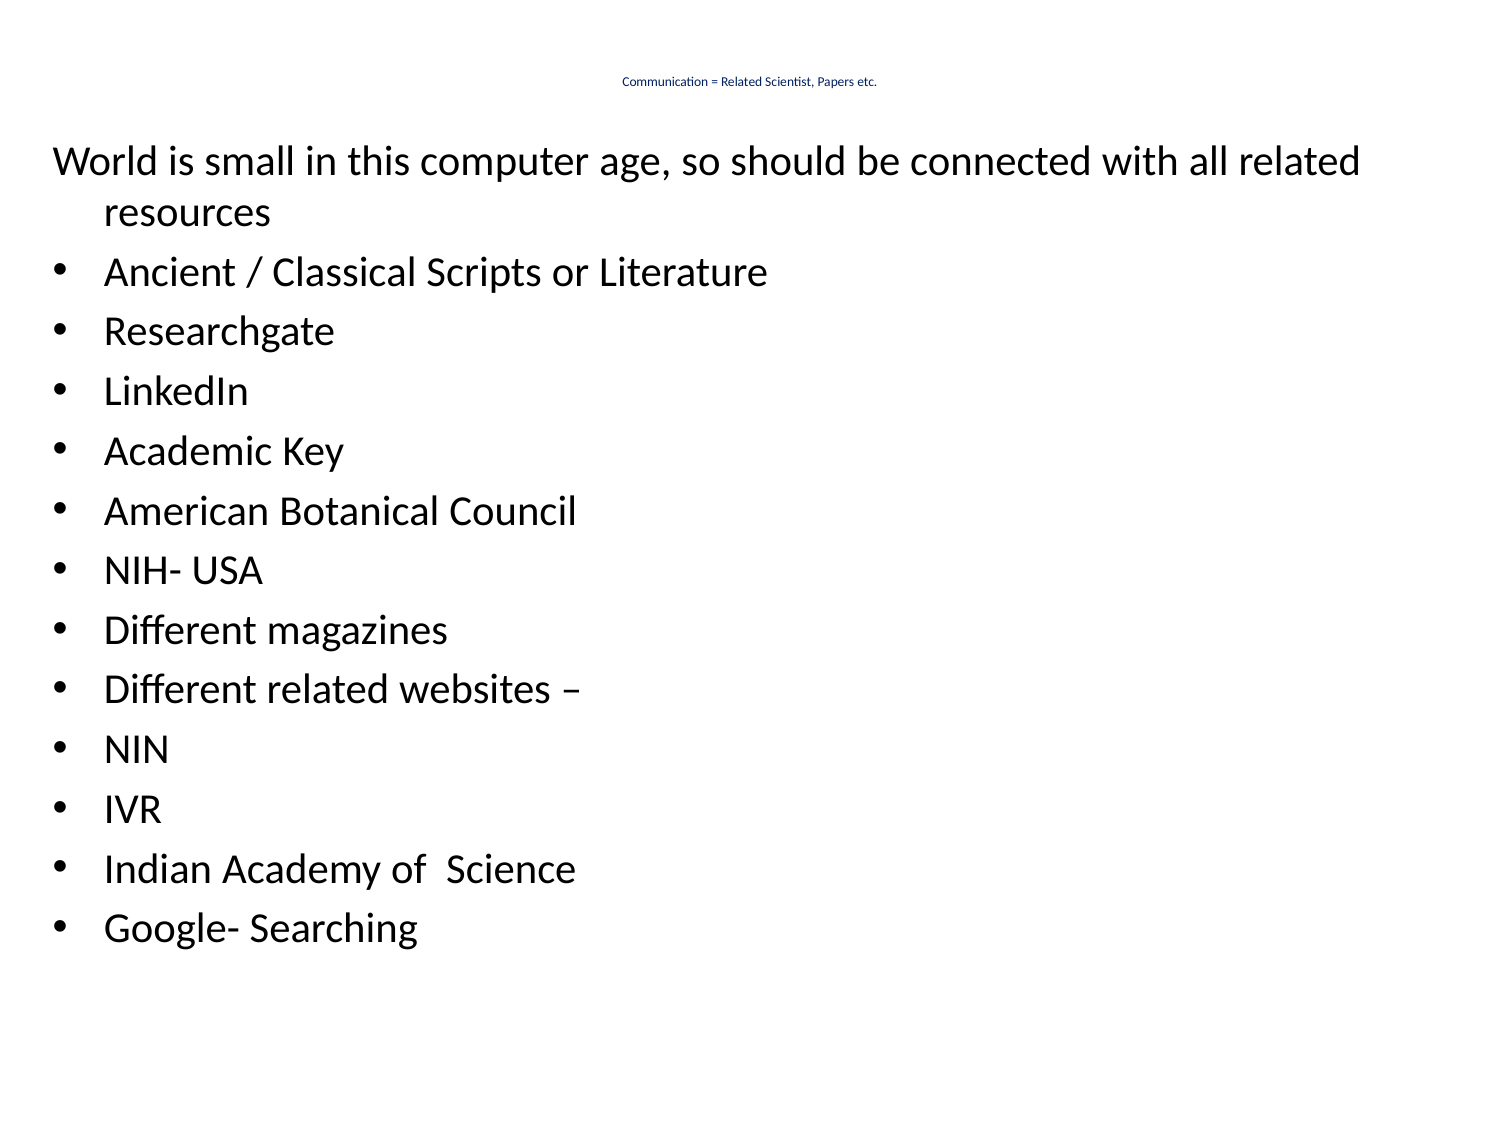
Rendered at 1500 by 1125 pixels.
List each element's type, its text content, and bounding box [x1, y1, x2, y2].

title Communication = Related Scientist, Papers etc. [37, 45, 1463, 113]
list World is small in this computer age, so should be connected with all related resources Ancient / Classical Scripts or Literature Researchgate LinkedIn Academic Key American Botanical Council NIH- USA Different magazines Different related websites – NIN IVR Indian Academy of Science Google- Searching [37, 125, 1450, 968]
